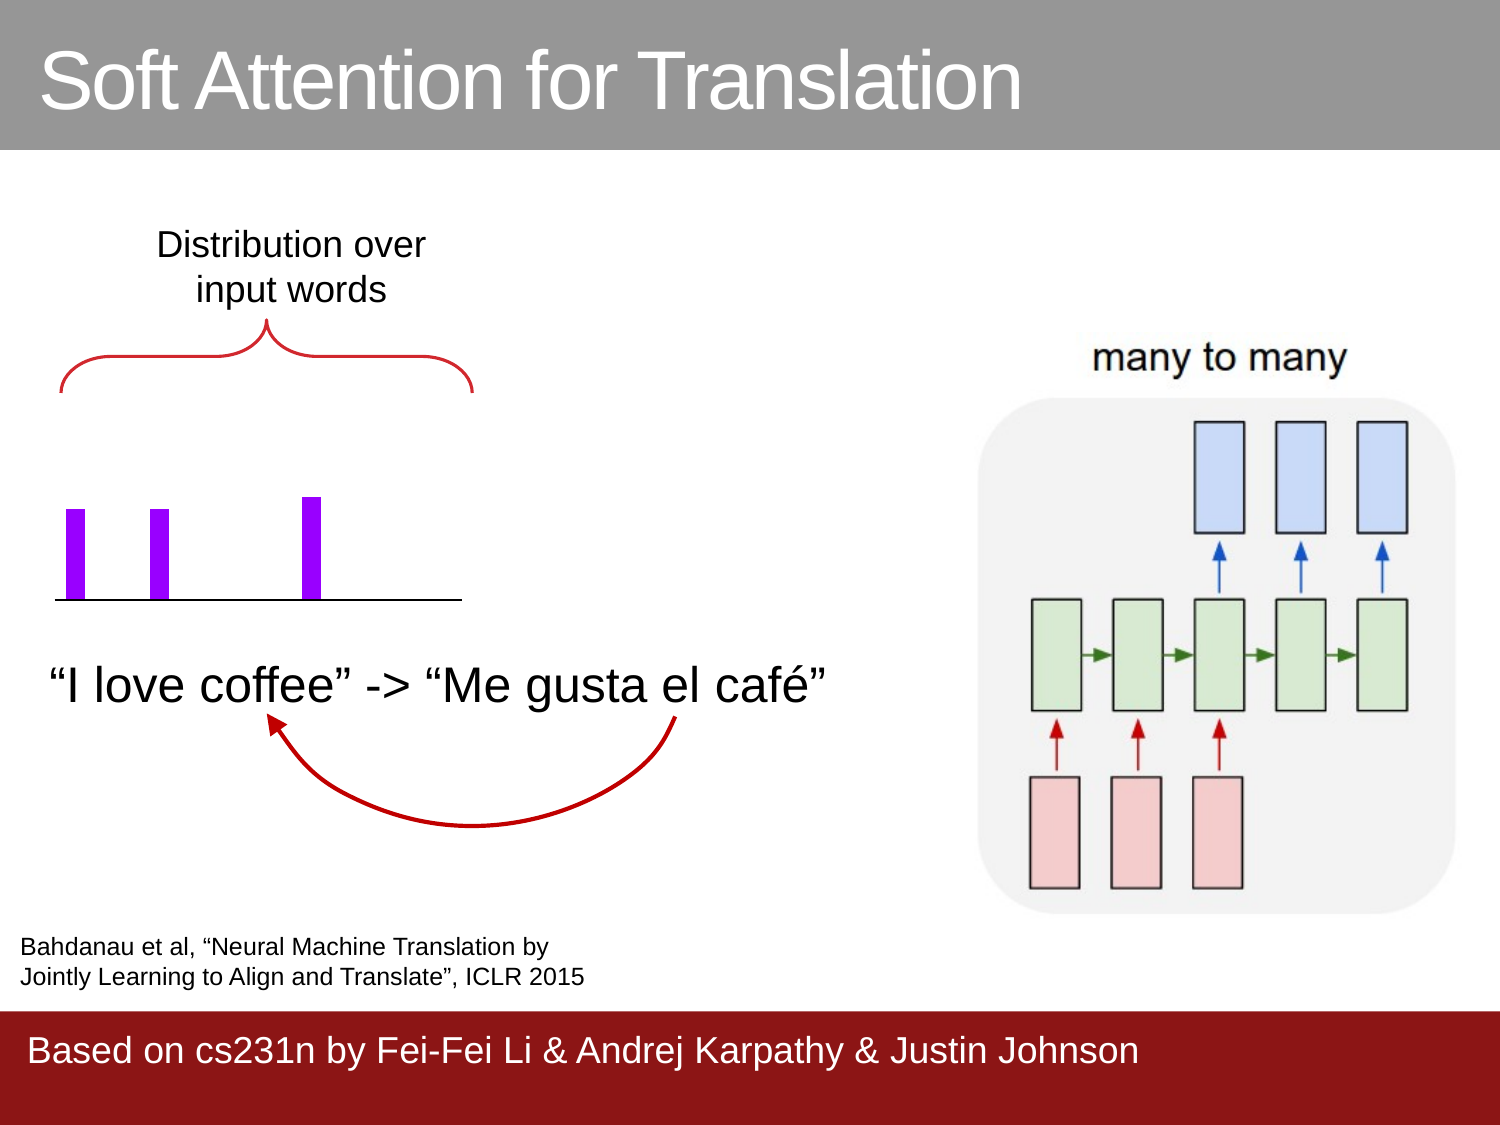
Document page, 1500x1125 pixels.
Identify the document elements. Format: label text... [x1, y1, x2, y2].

text_box Bahdanau et al, “Neural Machine Translation by Jointly Learning to Align and Translate”, ICLR 2015 [5, 915, 624, 991]
text_box Input image: H x W x 3 [58, 601, 463, 606]
list “I love coffee” -> “Me gusta el café” [34, 262, 1385, 1000]
text_box [126, 674, 144, 695]
text_box [61, 356, 473, 394]
text_box [266, 713, 678, 829]
picture [957, 332, 1478, 930]
text_box Distribution over input words [121, 205, 462, 357]
title Soft Attention for Translation [0, 0, 1350, 152]
text_box [657, 691, 675, 712]
